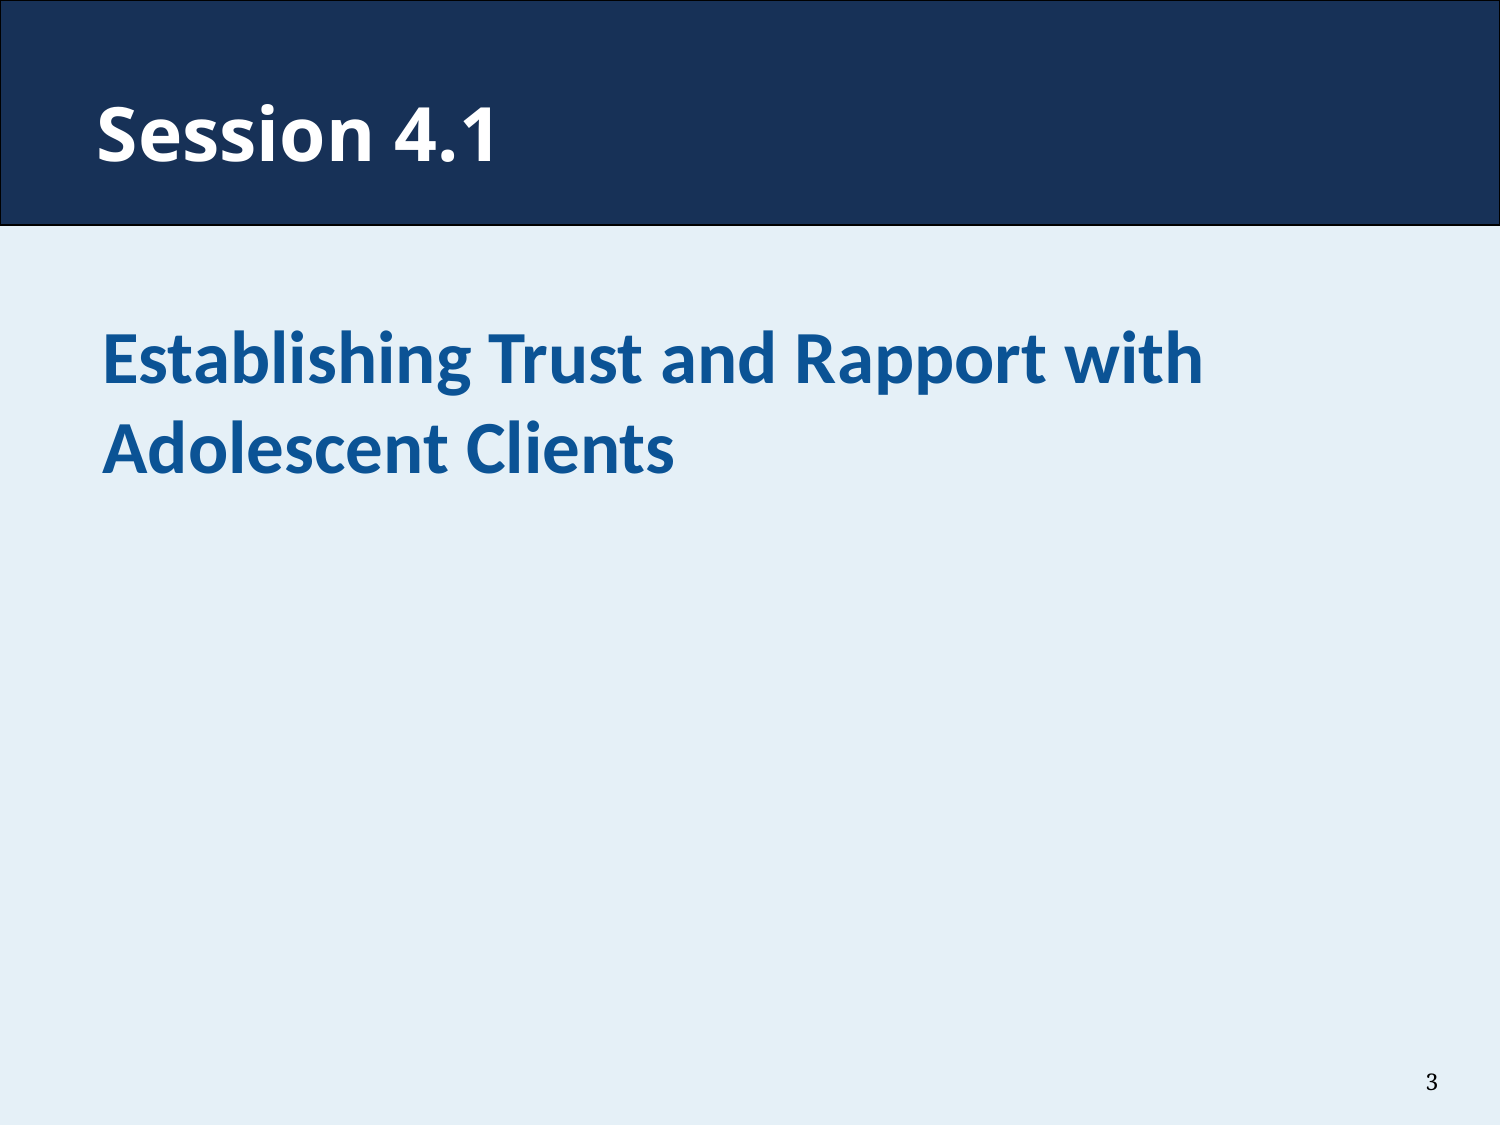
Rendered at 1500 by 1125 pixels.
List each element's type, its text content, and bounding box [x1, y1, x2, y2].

list Establishing Trust and Rapport with Adolescent Clients [87, 301, 1438, 968]
slide_number 3 [1362, 1053, 1454, 1114]
title Session 4.1 [81, 79, 1438, 263]
